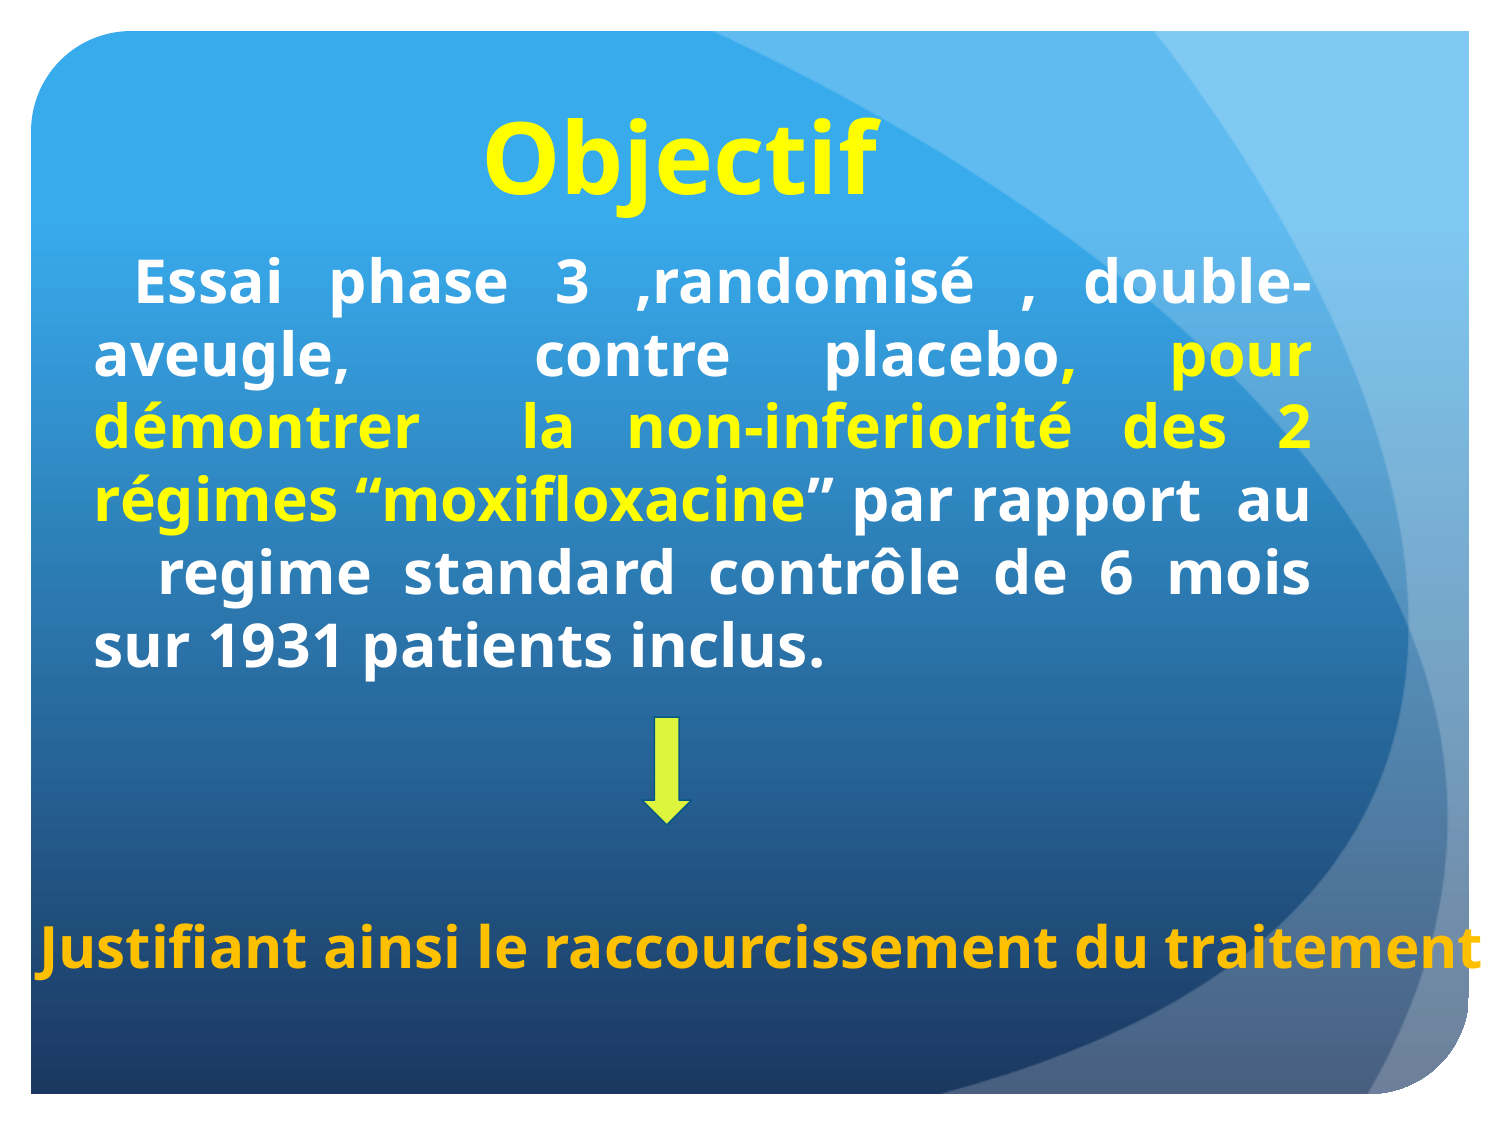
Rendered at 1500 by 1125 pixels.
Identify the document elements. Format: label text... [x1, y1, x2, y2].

text_box Justifiant ainsi le raccourcissement du traitement [24, 902, 1499, 988]
list Essai phase 3 ,randomisé , double-aveugle, contre placebo, pour démontrer la non-inferiorité des 2 régimes “moxifloxacine” par rapport au regime standard contrôle de 6 mois sur 1931 patients inclus. [78, 235, 1328, 788]
picture [24, 988, 1473, 1094]
text_box [641, 716, 693, 826]
picture [24, 30, 1473, 902]
title Objectif [465, 50, 1118, 222]
